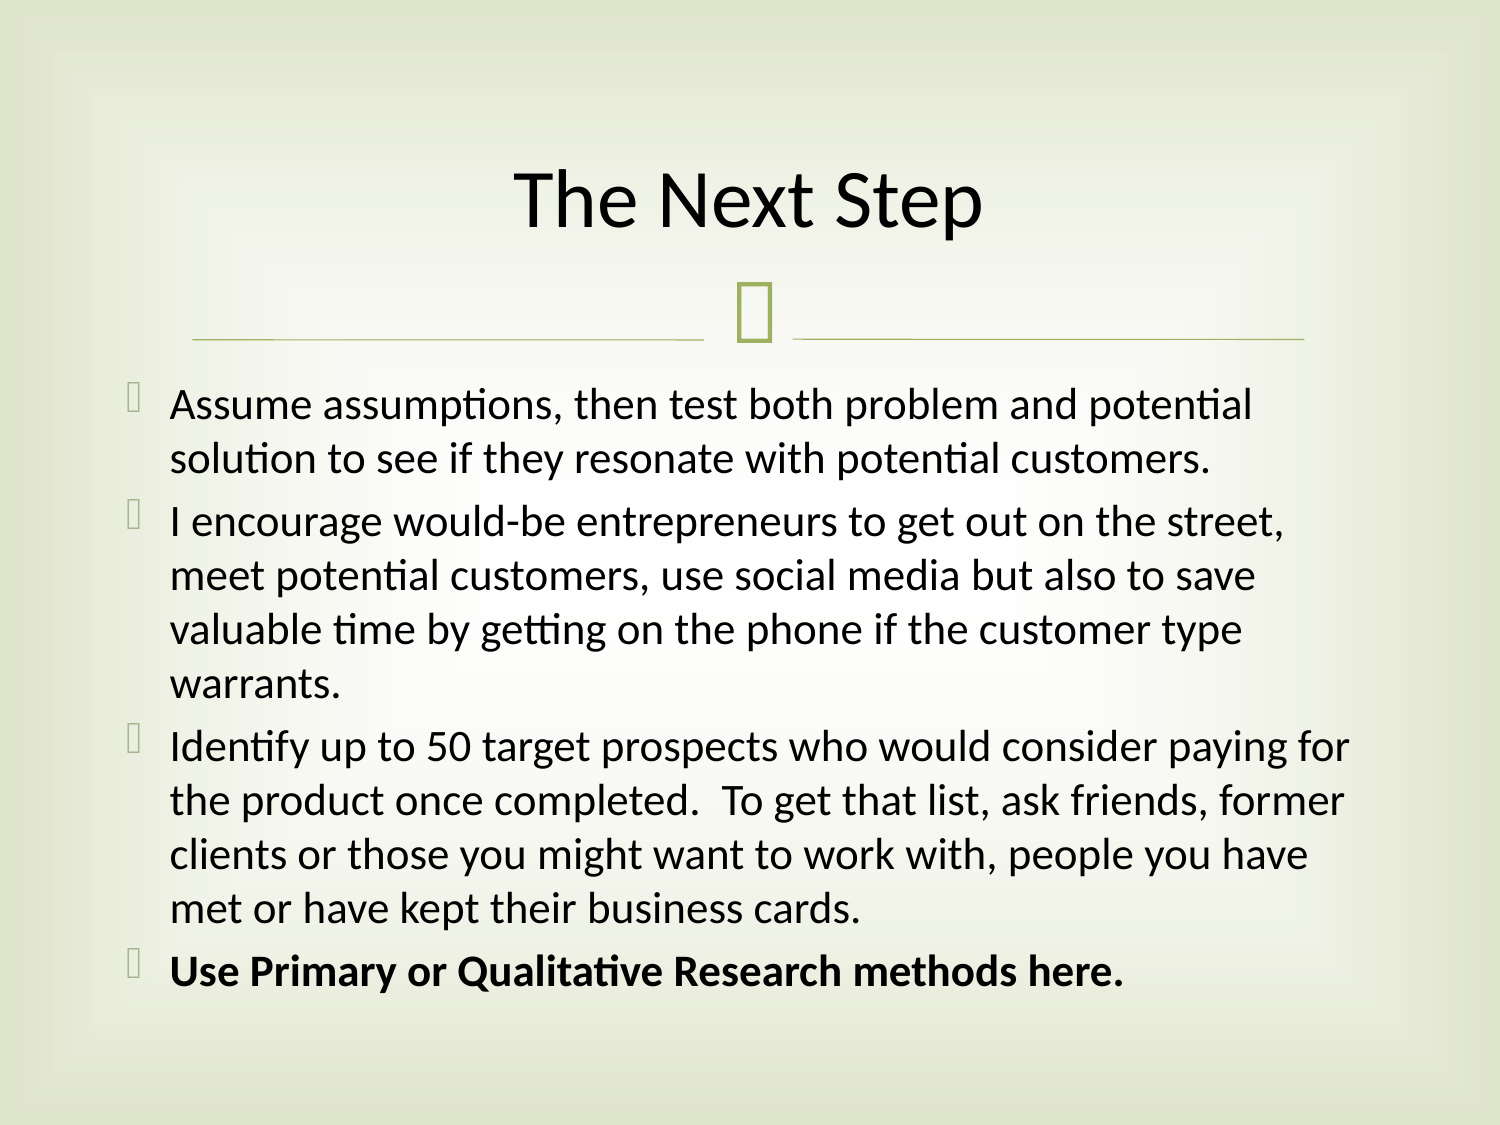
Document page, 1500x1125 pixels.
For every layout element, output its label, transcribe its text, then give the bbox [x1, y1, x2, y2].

title The Next Step [112, 50, 1386, 338]
list Assume assumptions, then test both problem and potential solution to see if they resonate with potential customers. I encourage would-be entrepreneurs to get out on the street, meet potential customers, use social media but also to save valuable time by getting on the phone if the customer type warrants. Identify up to 50 target prospects who would consider paying for the product once completed. To get that list, ask friends, former clients or those you might want to work with, people you have met or have kept their business cards. Use Primary or Qualitative Research methods here. [114, 368, 1386, 1005]
